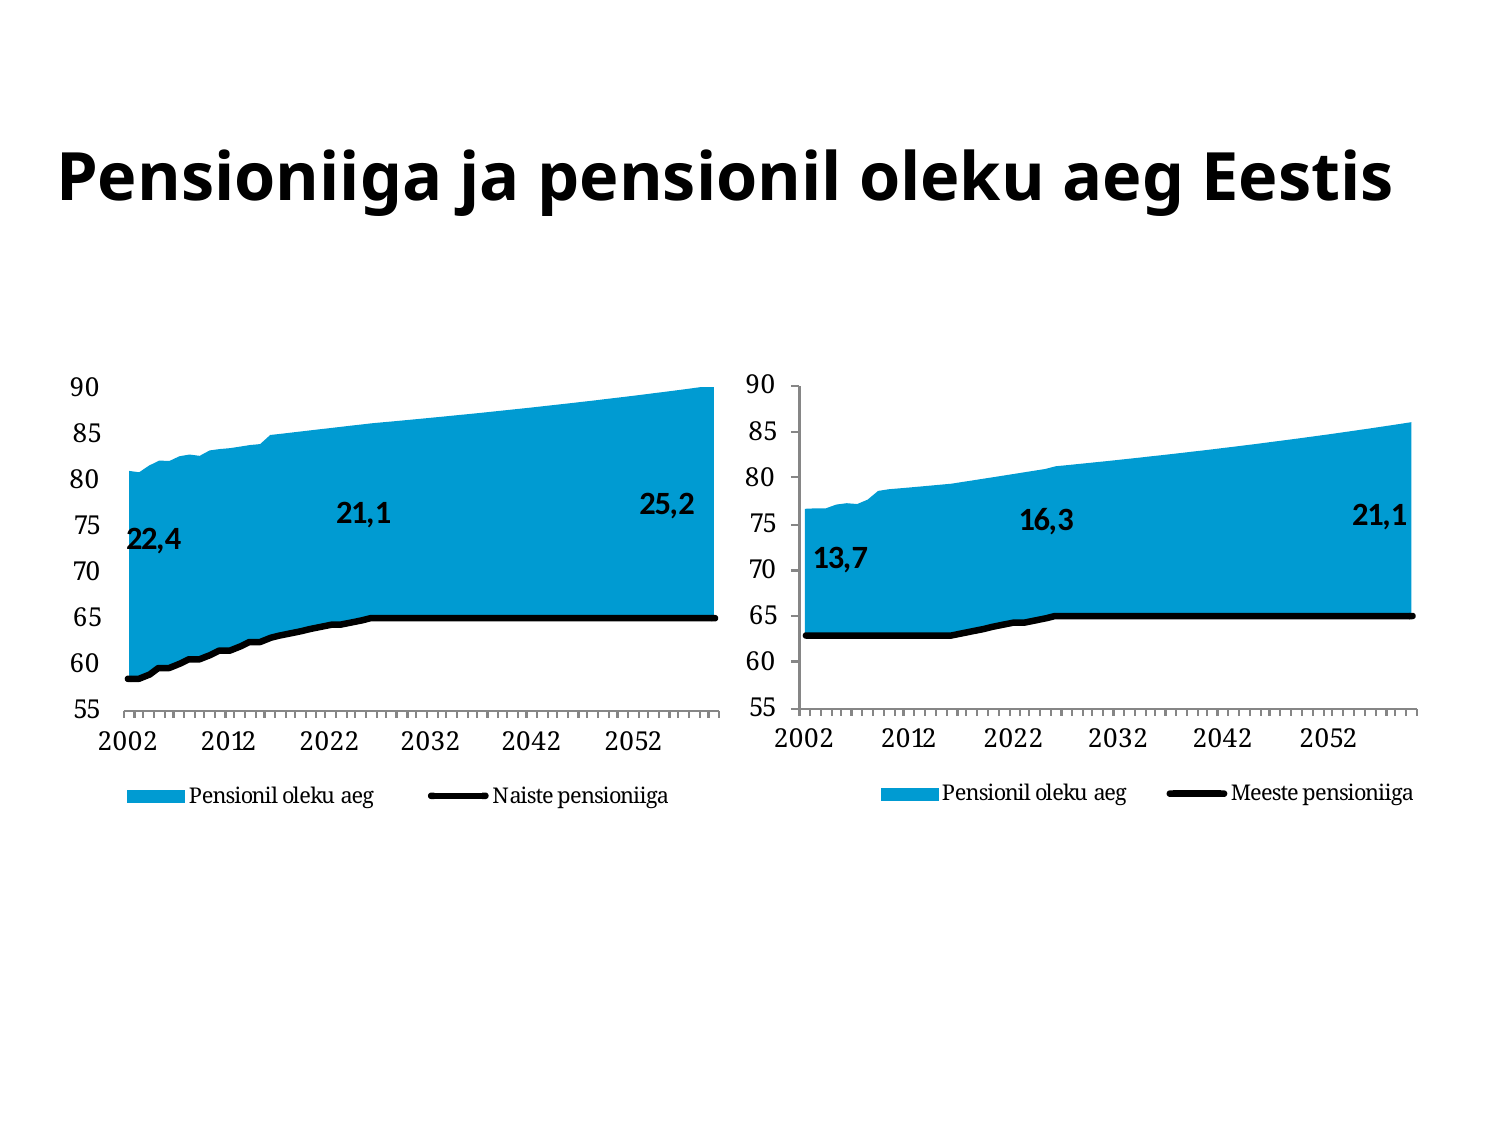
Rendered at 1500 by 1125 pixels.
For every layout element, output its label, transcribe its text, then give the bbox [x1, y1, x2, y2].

title Pensioniiga ja pensionil oleku aeg Eestis [41, 66, 1414, 222]
picture [63, 359, 1477, 837]
